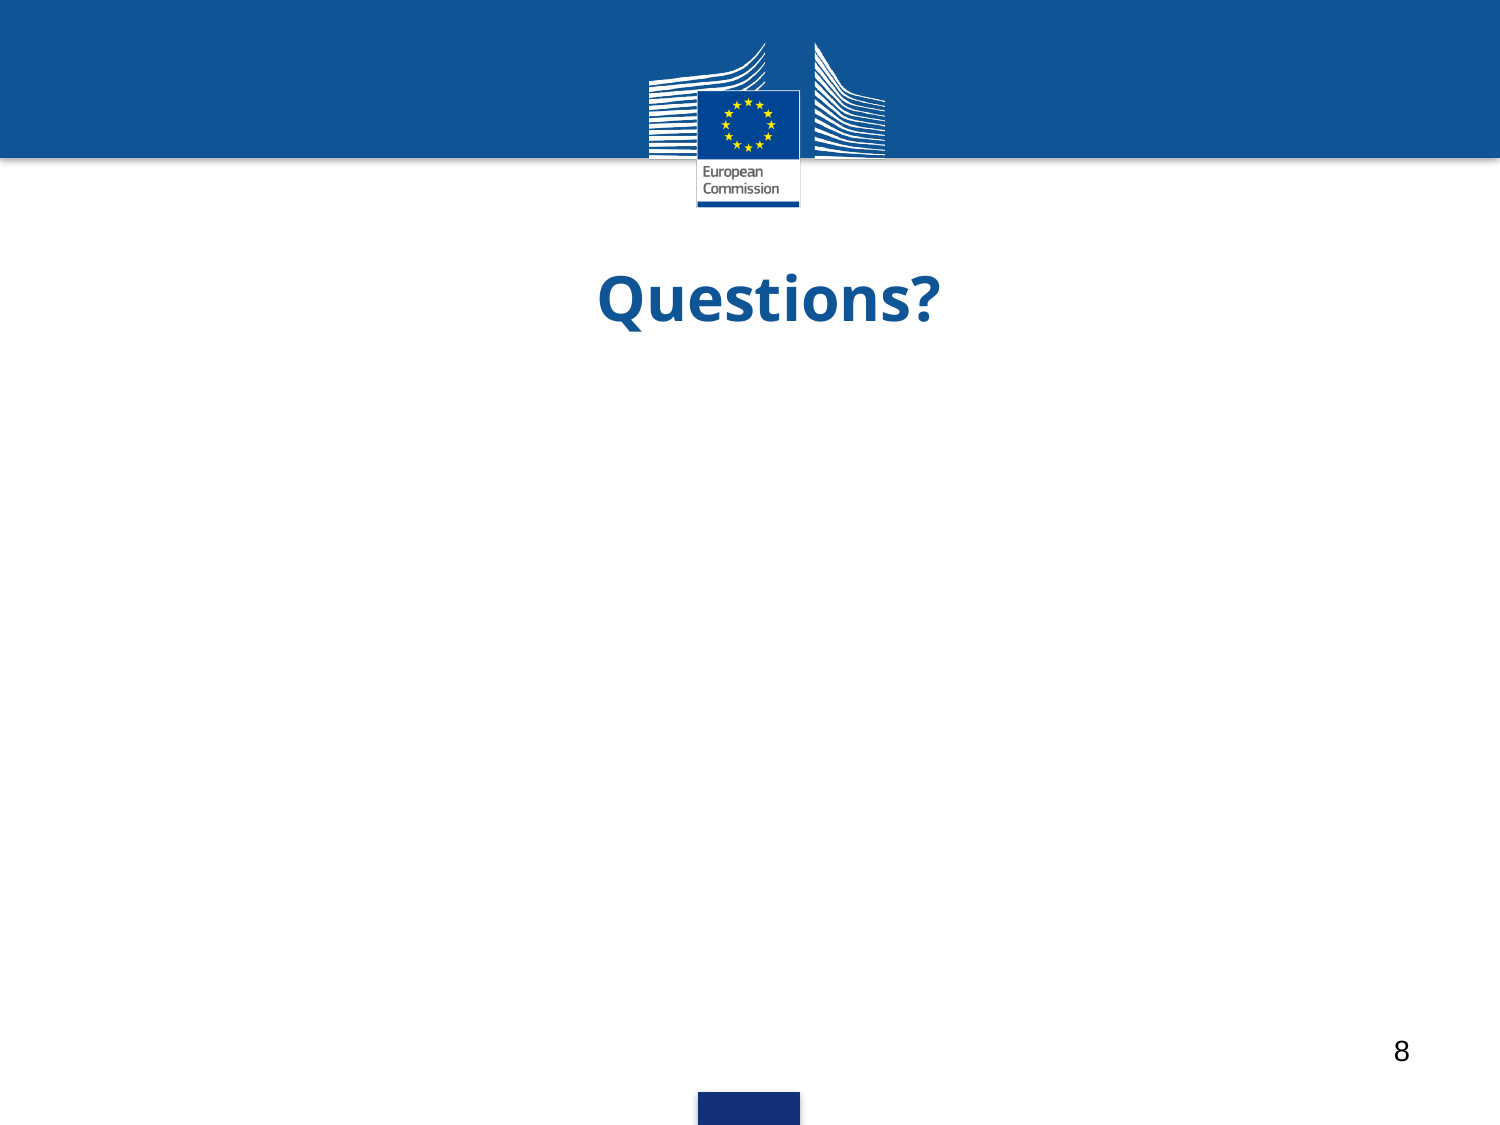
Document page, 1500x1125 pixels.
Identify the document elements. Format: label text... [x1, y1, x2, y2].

title Questions? [64, 219, 1415, 374]
picture [649, 42, 885, 208]
slide_number 8 [1074, 1024, 1425, 1103]
